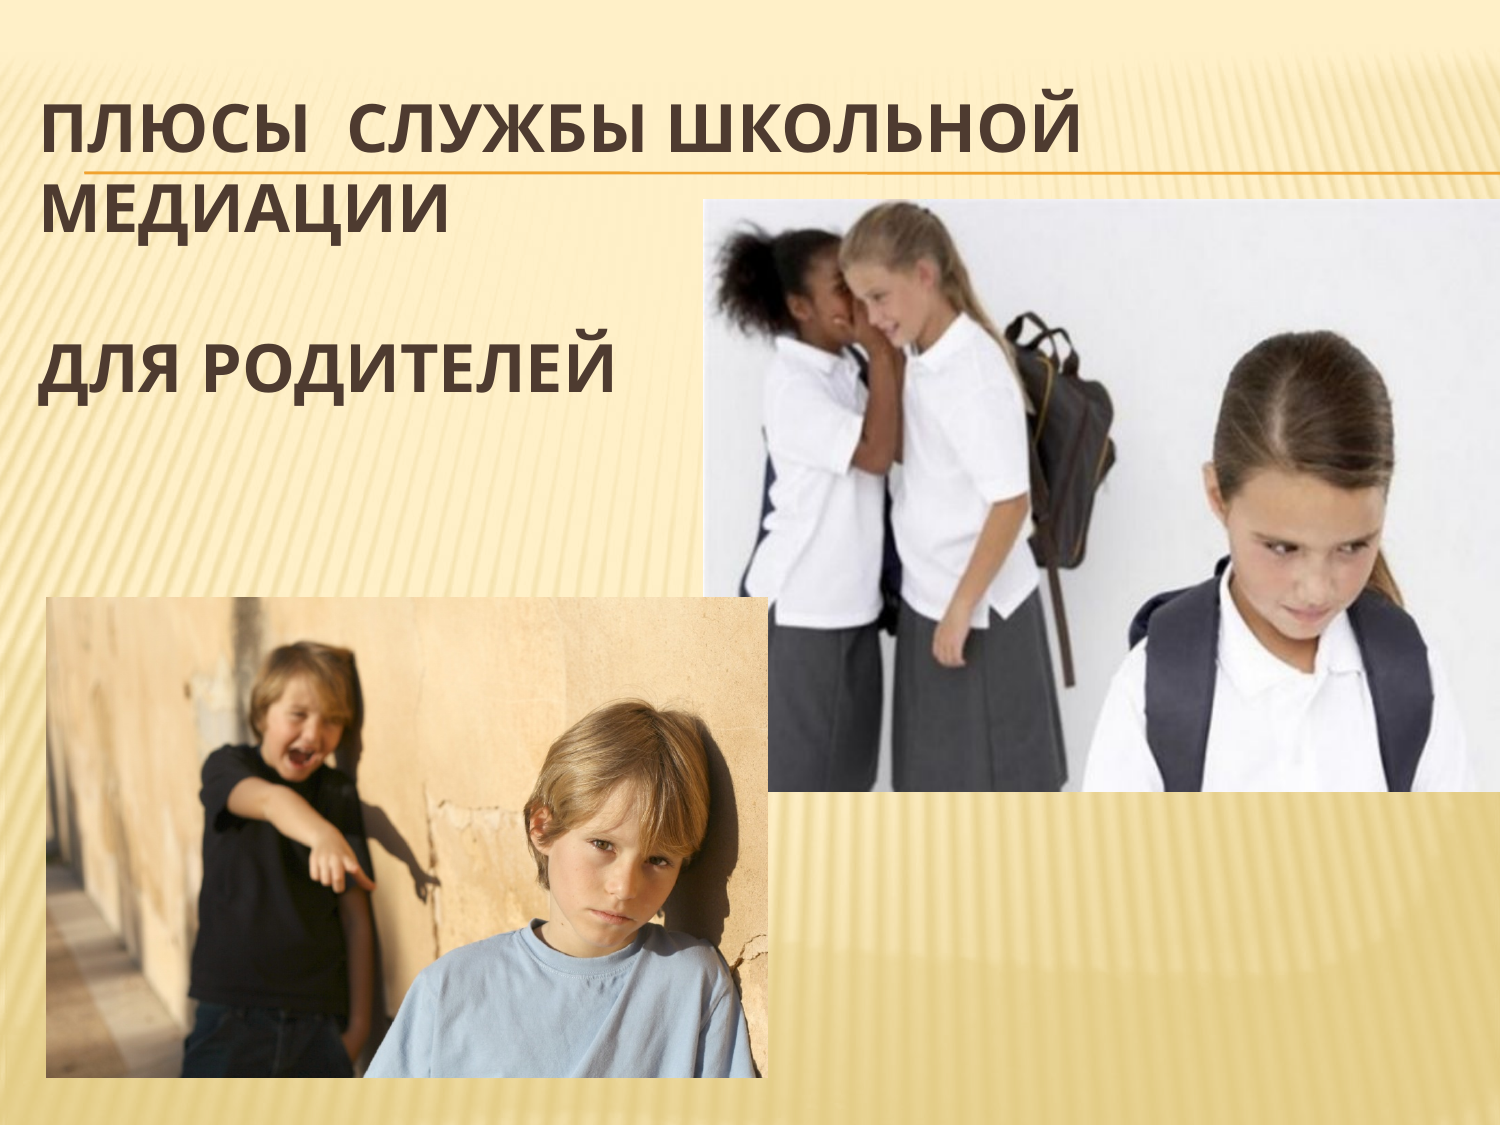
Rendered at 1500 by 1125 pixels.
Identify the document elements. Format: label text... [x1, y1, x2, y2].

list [702, 198, 1500, 792]
title Плюсы службы школьной медиации для родителей [23, 35, 1475, 457]
picture [46, 597, 768, 1079]
